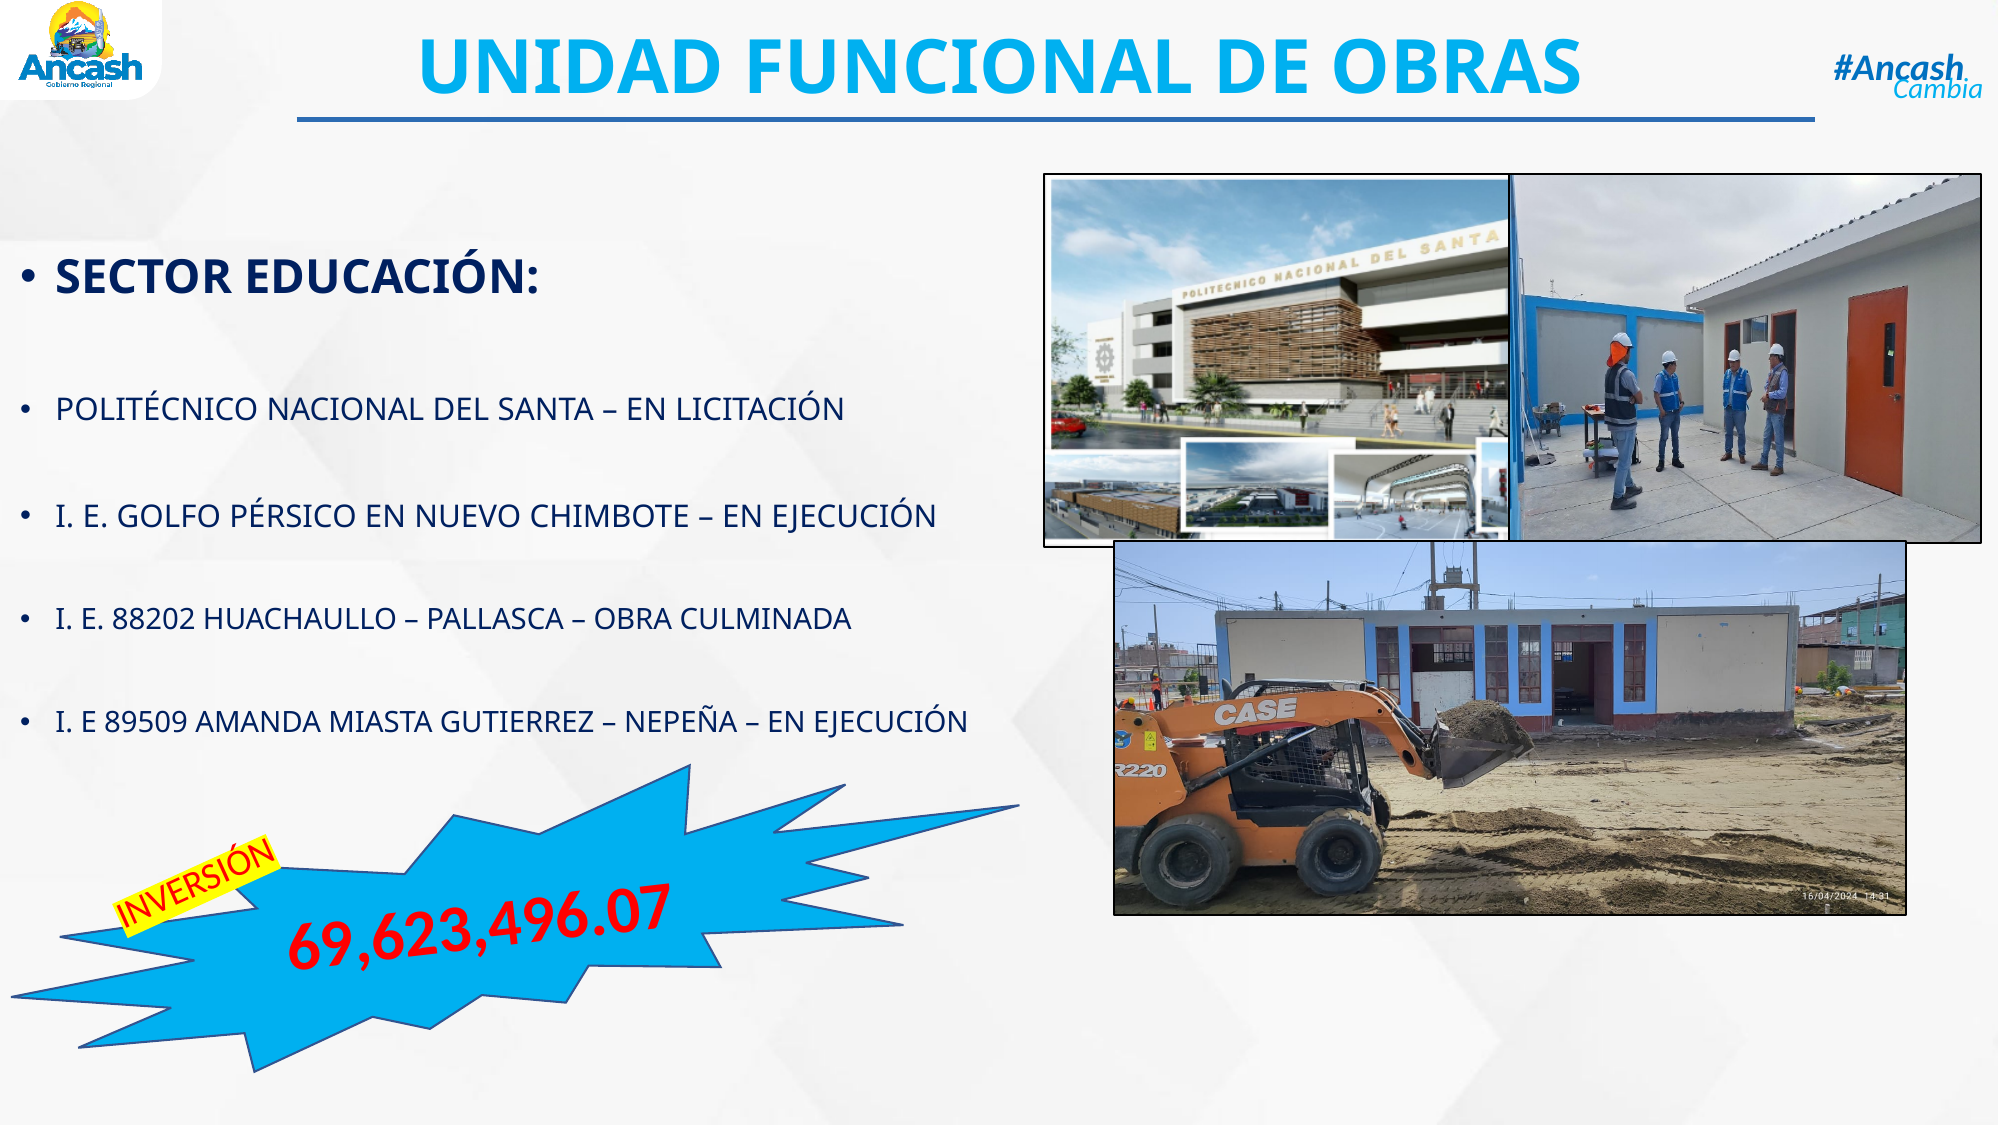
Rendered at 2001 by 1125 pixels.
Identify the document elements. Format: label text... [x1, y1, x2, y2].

picture [113, 66, 142, 88]
picture [0, 0, 1998, 1125]
picture [75, 66, 87, 74]
text_box INVERSIÓN [91, 787, 352, 950]
list SECTOR EDUCACIÓN: POLITÉCNICO NACIONAL DEL SANTA – EN LICITACIÓN I. E. GOLFO PÉRSICO EN NUEVO CHIMBOTE – EN EJECUCIÓN I. E. 88202 HUACHAULLO – PALLASCA – OBRA CULMINADA I. E 89509 AMANDA MIASTA GUTIERREZ – NEPEÑA – EN EJECUCIÓN [20, 253, 1019, 748]
text_box 69,623,496.07 [10, 763, 1020, 1074]
picture [18, 1, 142, 77]
text_box UNIDAD FUNCIONAL DE OBRAS [155, 11, 1845, 117]
picture [18, 66, 110, 88]
